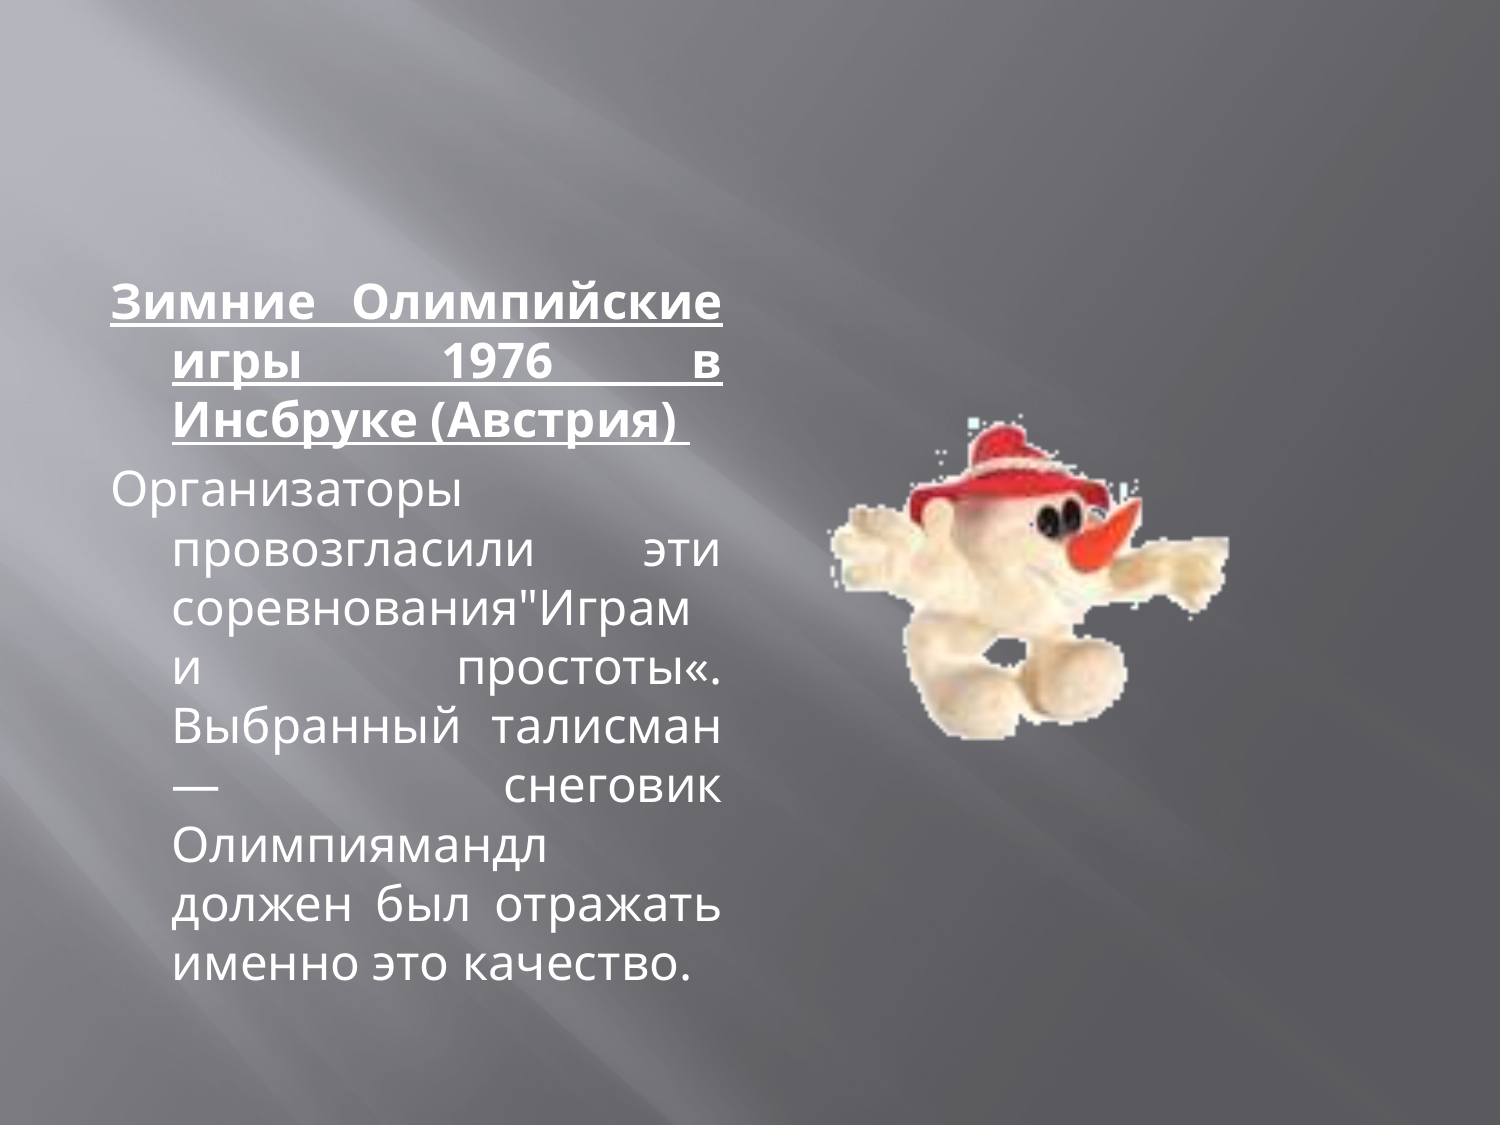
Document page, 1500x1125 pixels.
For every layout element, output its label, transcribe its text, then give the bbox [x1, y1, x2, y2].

list Зимние Олимпийские игры 1976 в Инсбруке (Австрия) Организаторы провозгласили эти соревнования"Играми простоты«. Выбранный талисман — снеговик Олимпиямандл должен был отражать именно это качество. [75, 262, 738, 1005]
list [796, 336, 1266, 806]
